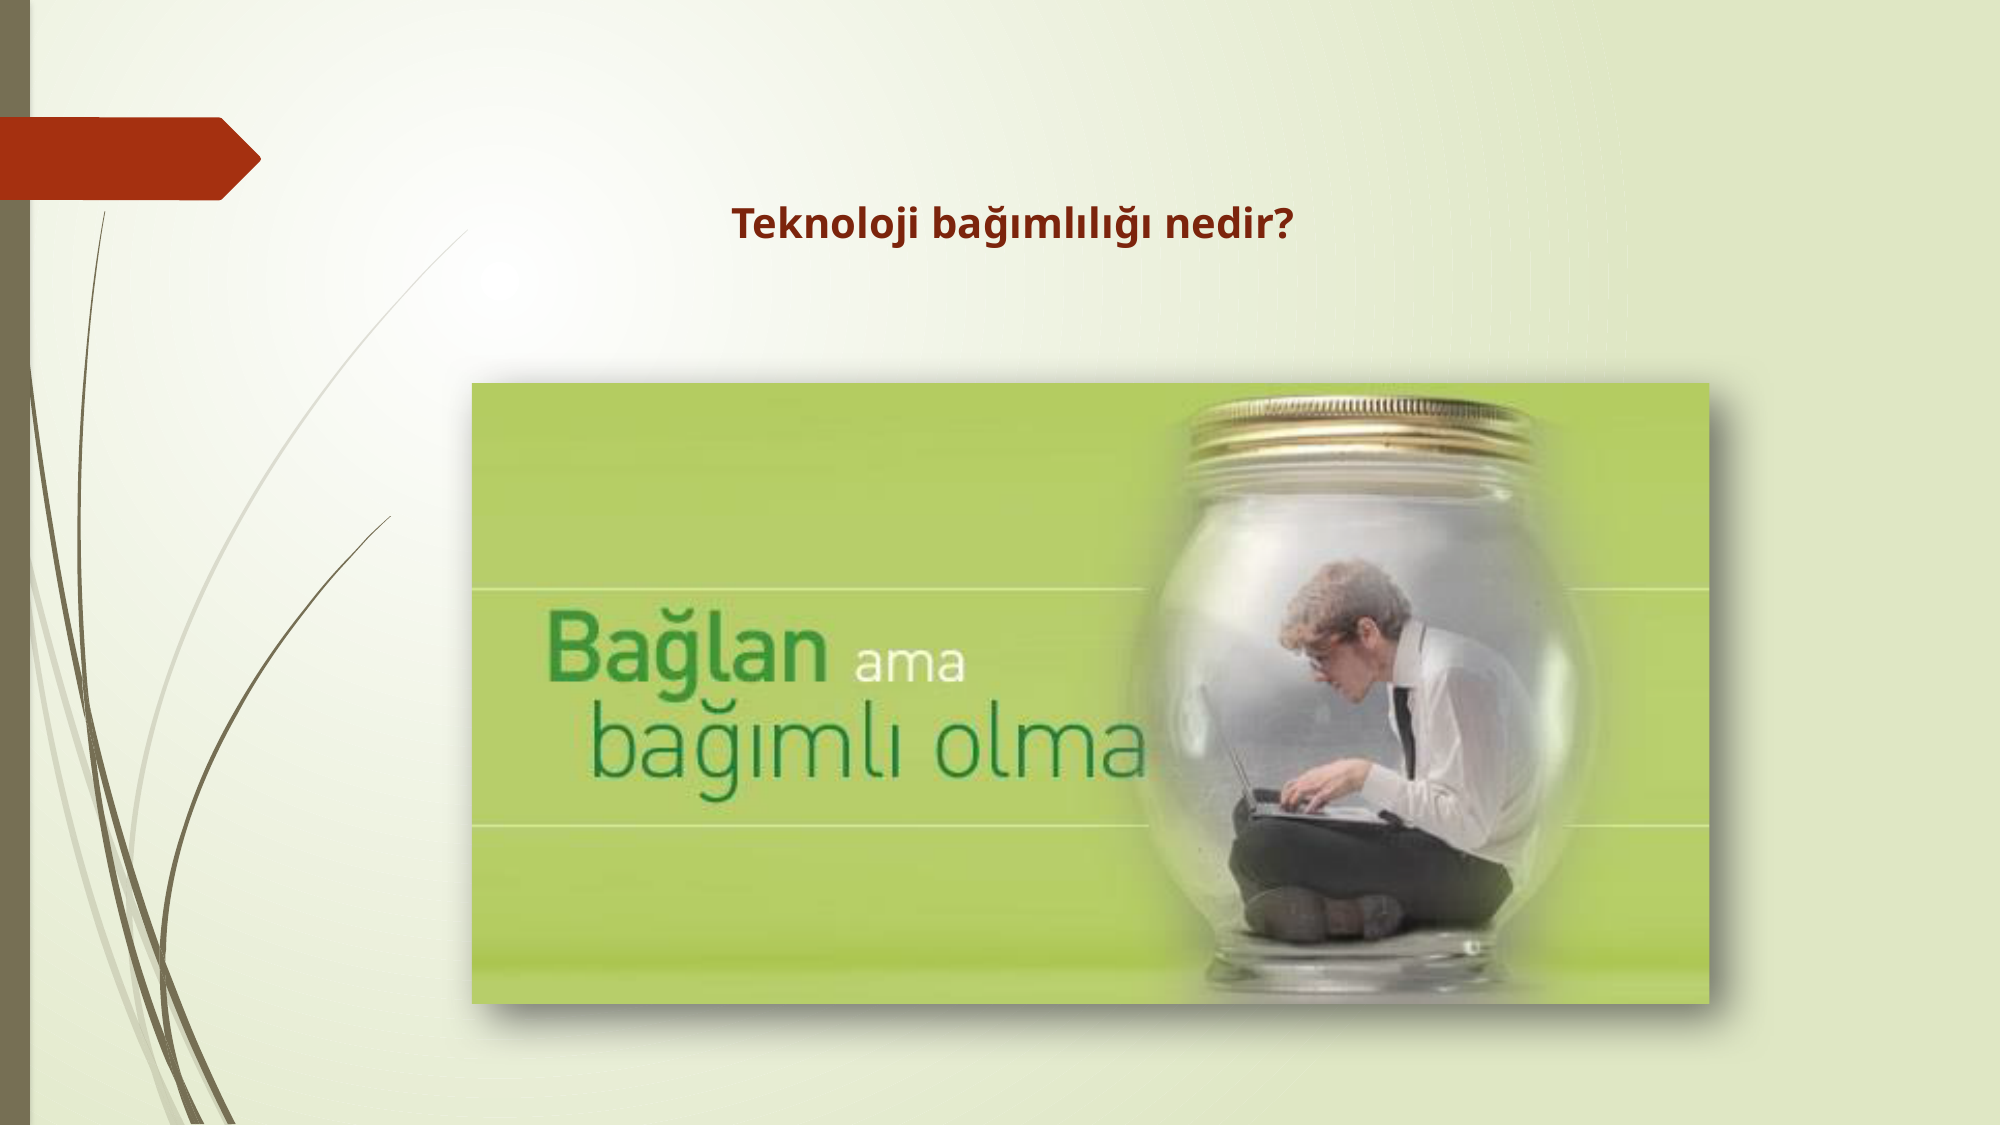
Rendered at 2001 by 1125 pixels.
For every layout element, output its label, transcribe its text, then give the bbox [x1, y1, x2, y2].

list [471, 383, 1710, 1004]
title Teknoloji bağımlılığı nedir? [287, 98, 1750, 309]
